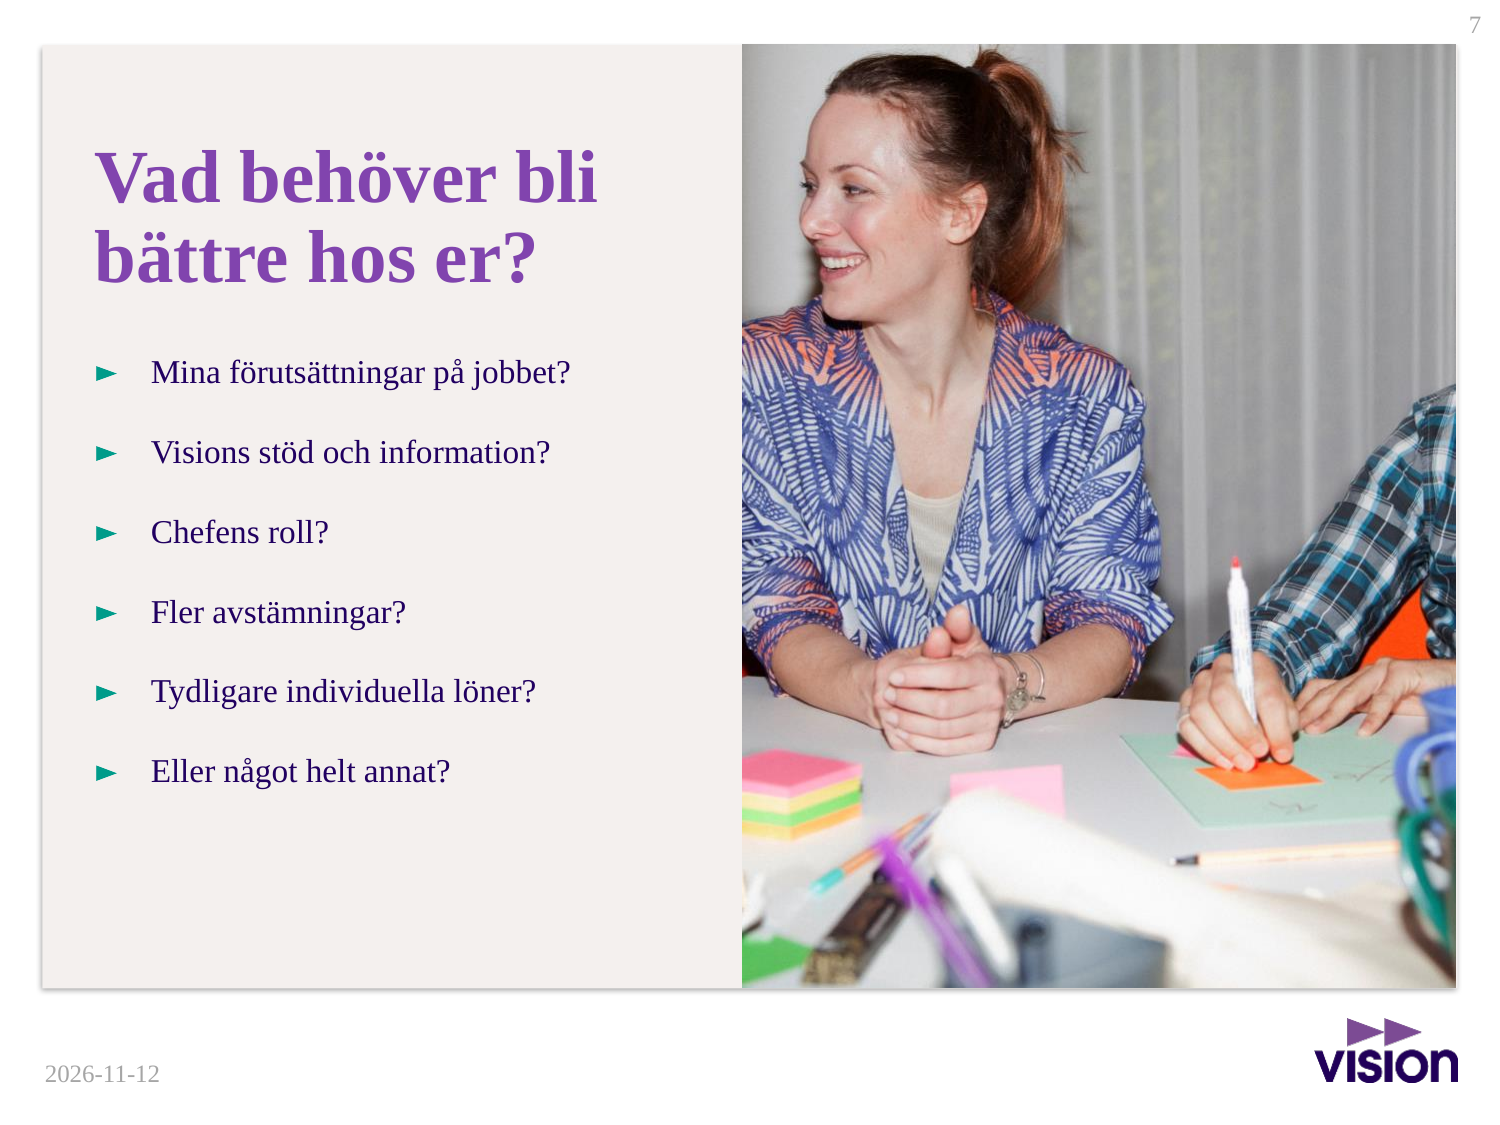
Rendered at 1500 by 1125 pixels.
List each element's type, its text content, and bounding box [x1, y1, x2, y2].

picture [94, 438, 118, 462]
picture [94, 757, 118, 782]
picture [94, 518, 118, 542]
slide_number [29, 1042, 380, 1103]
title Vad behöver bli bättre hos er? [79, 115, 715, 305]
picture [94, 358, 118, 382]
picture [94, 677, 118, 702]
list Mina förutsättningar på jobbet? Visions stöd och information? Chefens roll? Fler avstämningar? Tydligare individuella löner? Eller något helt annat? [79, 307, 715, 959]
picture [1314, 1018, 1458, 1083]
picture [94, 598, 118, 622]
picture [742, 44, 1456, 988]
